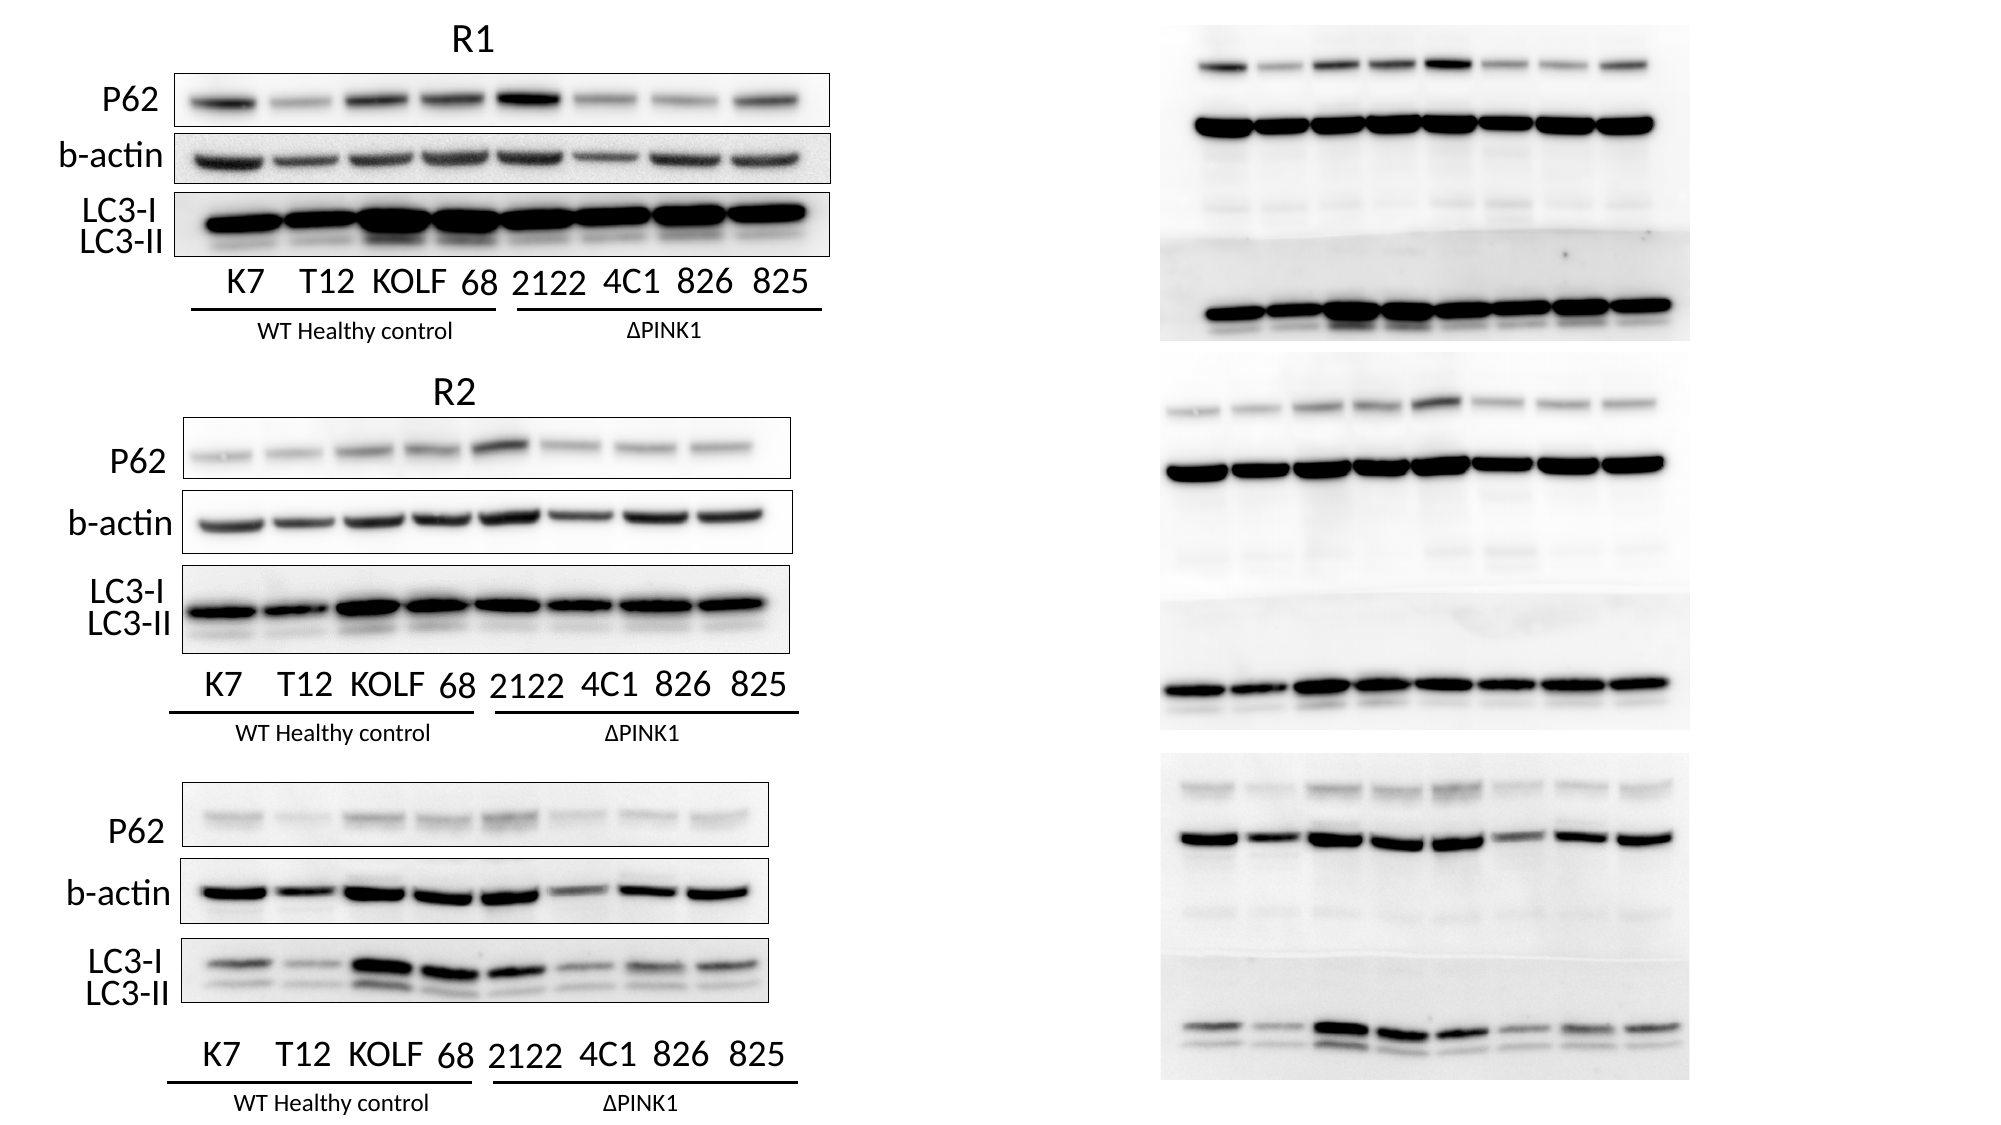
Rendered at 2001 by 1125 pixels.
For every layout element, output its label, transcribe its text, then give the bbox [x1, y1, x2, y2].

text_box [51, 417, 803, 755]
picture [1160, 25, 1690, 341]
picture [180, 858, 769, 924]
picture [181, 938, 769, 1003]
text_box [50, 798, 802, 1125]
text_box R1 [436, 2, 511, 66]
text_box R2 [417, 356, 492, 417]
picture [1160, 351, 1690, 730]
picture [1160, 753, 1690, 1080]
picture [182, 782, 769, 847]
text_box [42, 66, 831, 353]
